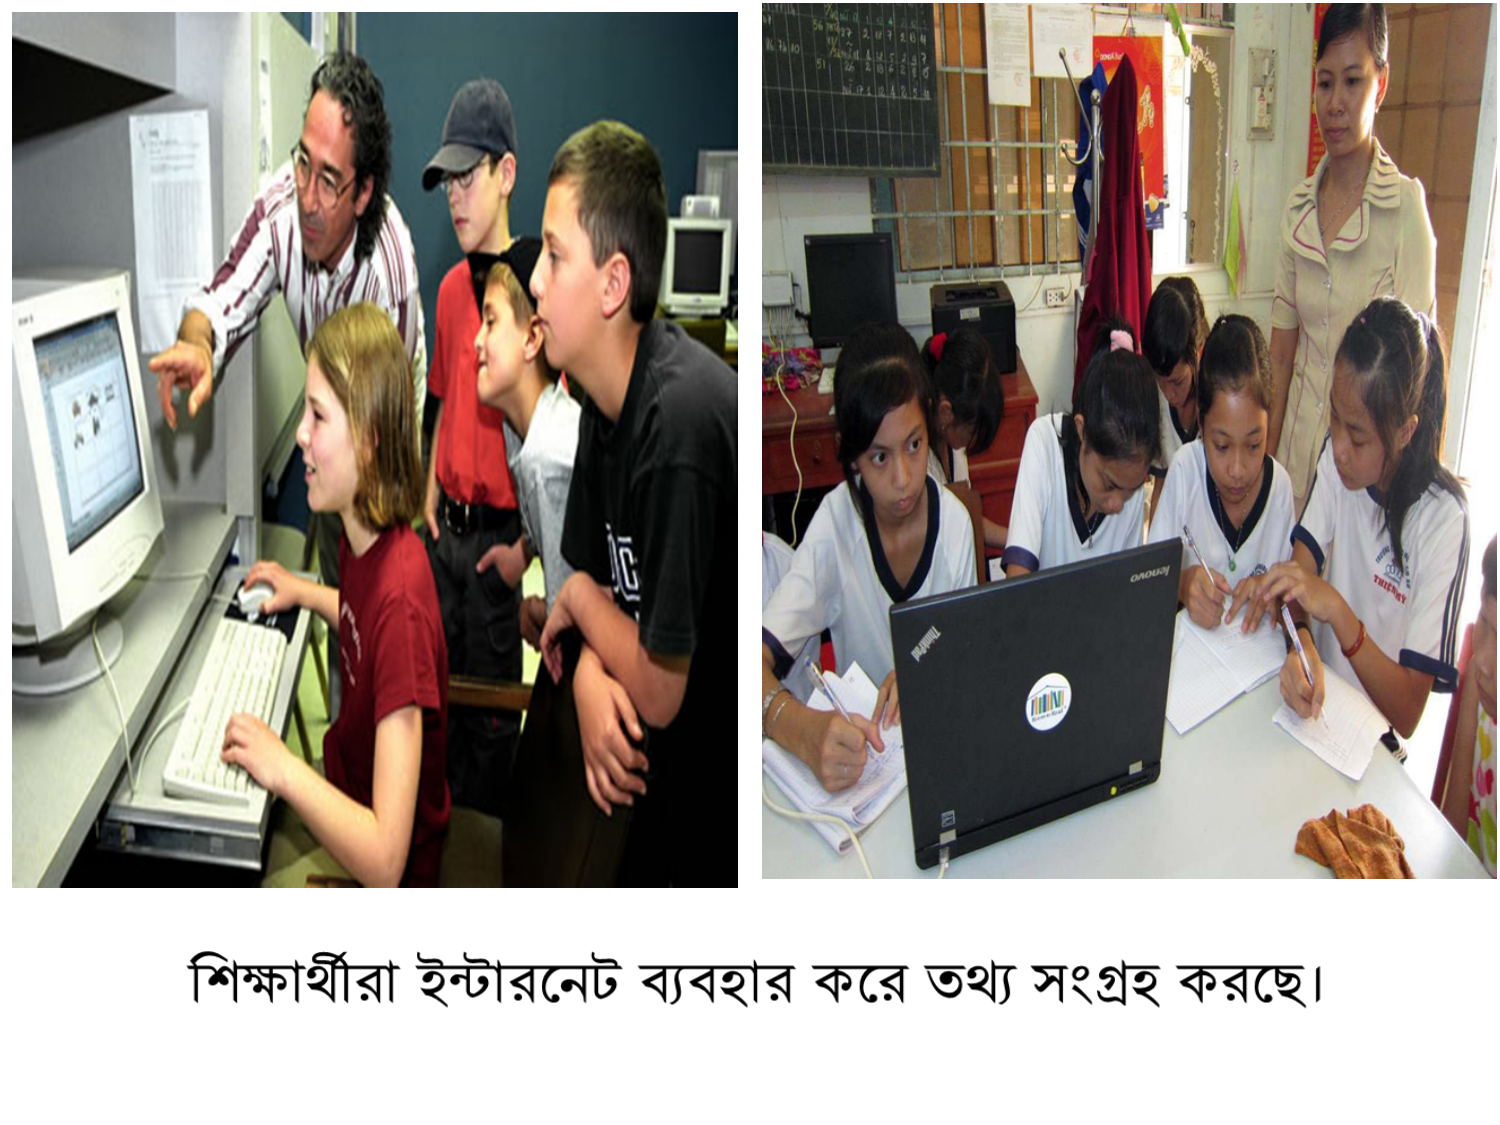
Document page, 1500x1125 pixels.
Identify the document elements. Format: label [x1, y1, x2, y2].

picture [12, 12, 738, 888]
picture [762, 3, 1497, 879]
picture [74, 924, 1438, 1066]
